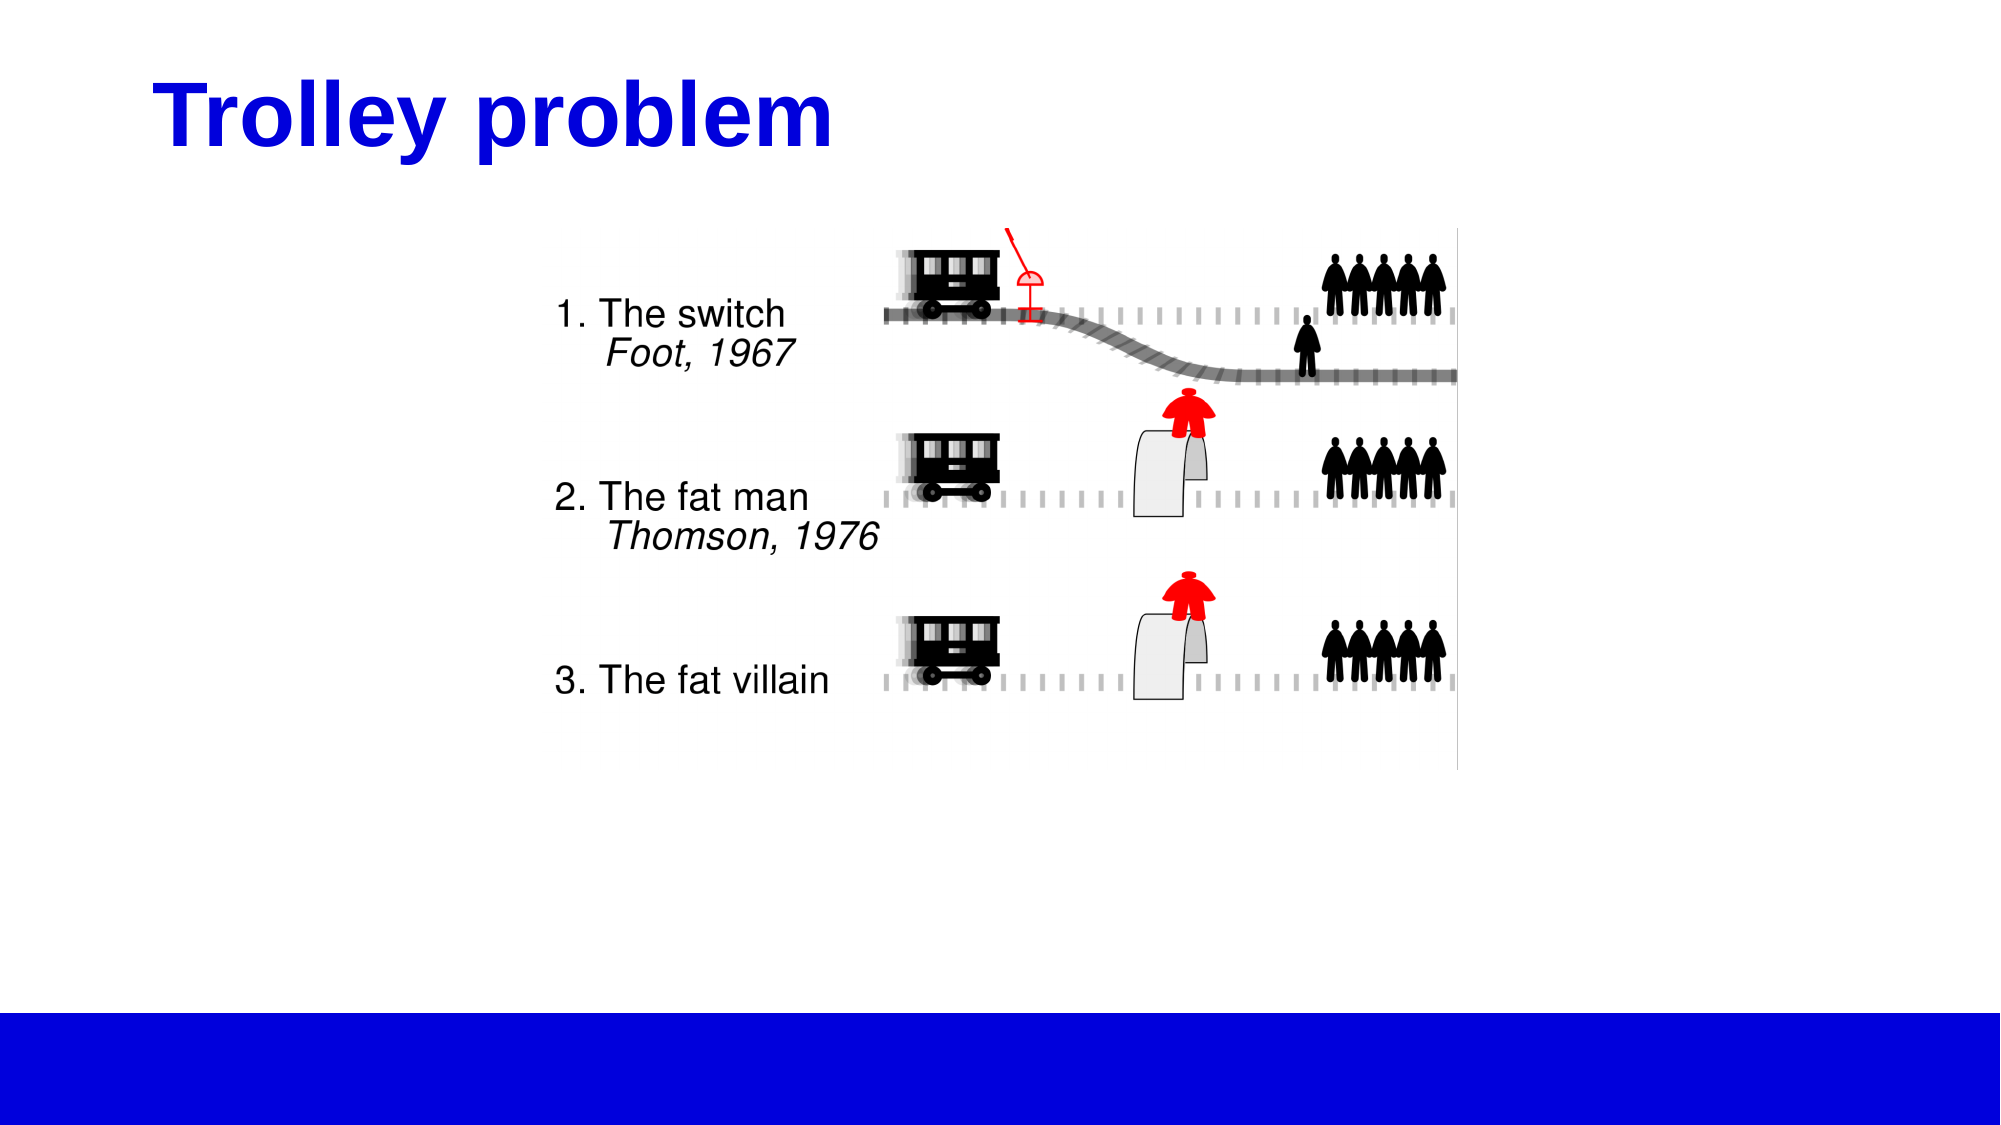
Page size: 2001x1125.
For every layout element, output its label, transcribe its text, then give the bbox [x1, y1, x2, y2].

title Trolley problem [137, 59, 1863, 176]
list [542, 228, 1458, 770]
